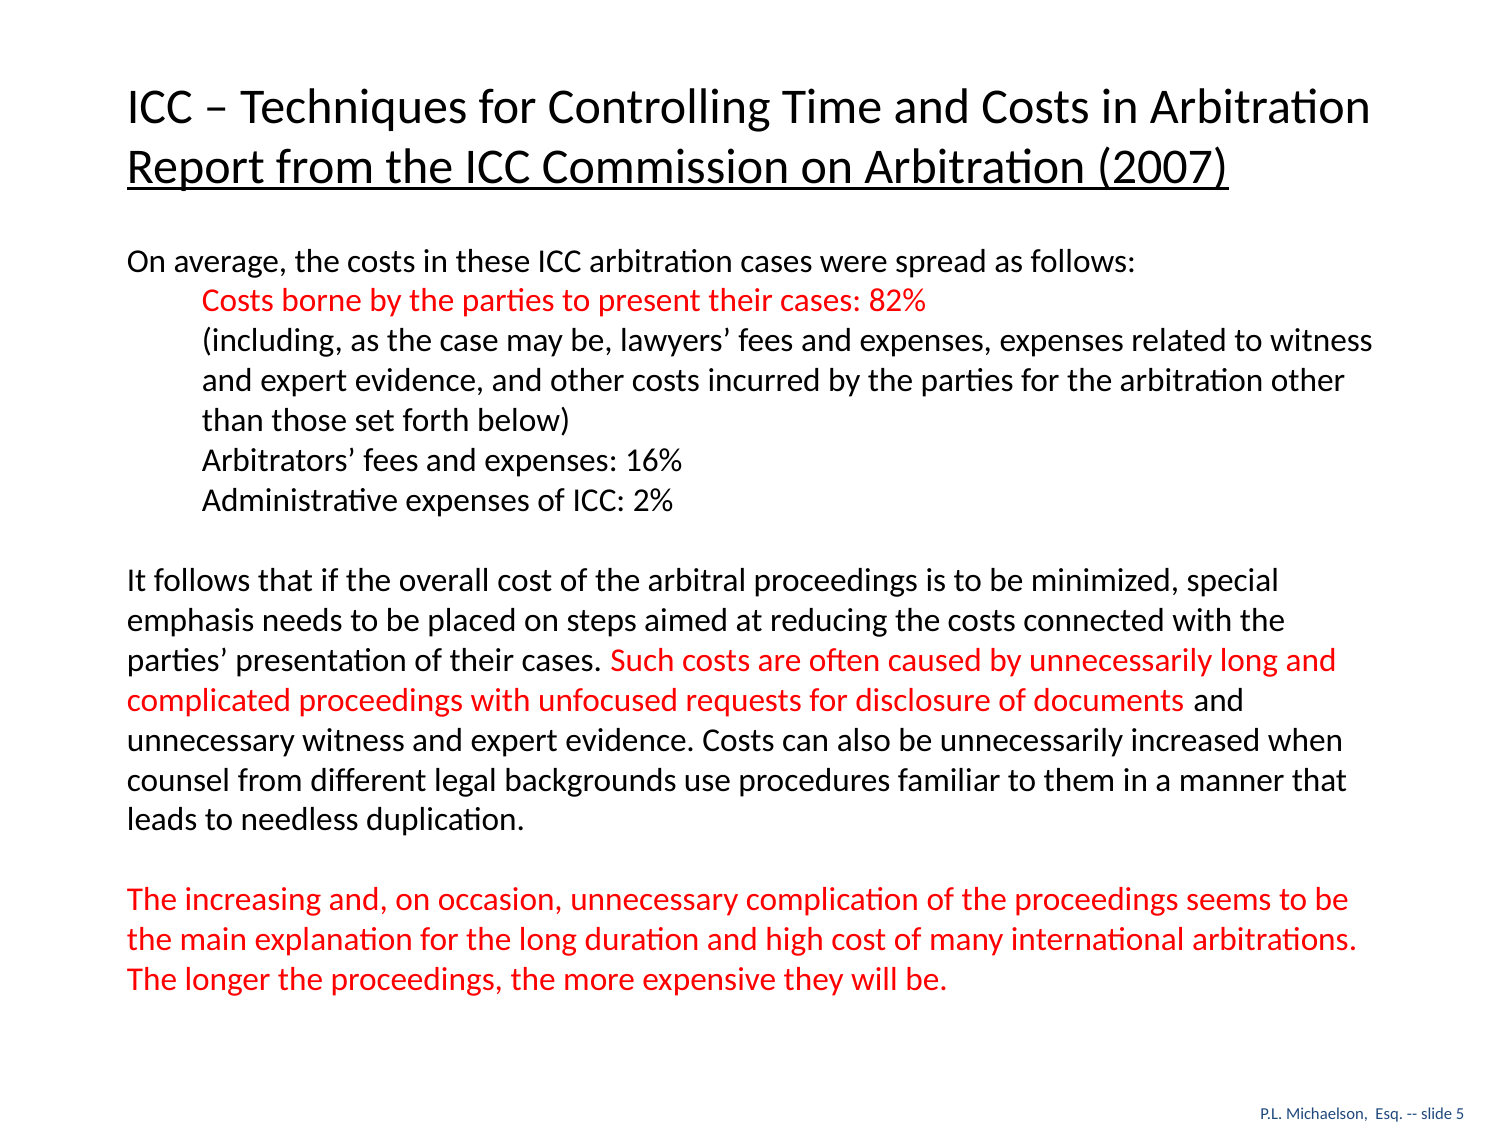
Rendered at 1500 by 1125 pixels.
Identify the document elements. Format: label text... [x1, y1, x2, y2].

text_box ICC – Techniques for Controlling Time and Costs in Arbitration Report from the ICC Commission on Arbitration (2007) On average, the costs in these ICC arbitration cases were spread as follows: Costs borne by the parties to present their cases: 82% (including, as the case may be, lawyers’ fees and expenses, expenses related to witness and expert evidence, and other costs incurred by the parties for the arbitration other than those set forth below) Arbitrators’ fees and expenses: 16% Administrative expenses of ICC: 2% It follows that if the overall cost of the arbitral proceedings is to be minimized, special emphasis needs to be placed on steps aimed at reducing the costs connected with the parties’ presentation of their cases. Such costs are often caused by unnecessarily long and complicated proceedings with unfocused requests for disclosure of documents and unnecessary witness and expert evidence. Costs can also be unnecessarily increased when counsel from different legal backgrounds use procedures familiar to them in a manner that leads to needless duplication. The increasing and, on occasion, unnecessary complication of the proceedings seems to be the main explanation for the long duration and high cost of many international arbitrations. The longer the proceedings, the more expensive they will be. [112, 66, 1400, 1071]
text_box P.L. Michaelson, Esq. -- slide 5 [1212, 1087, 1500, 1125]
